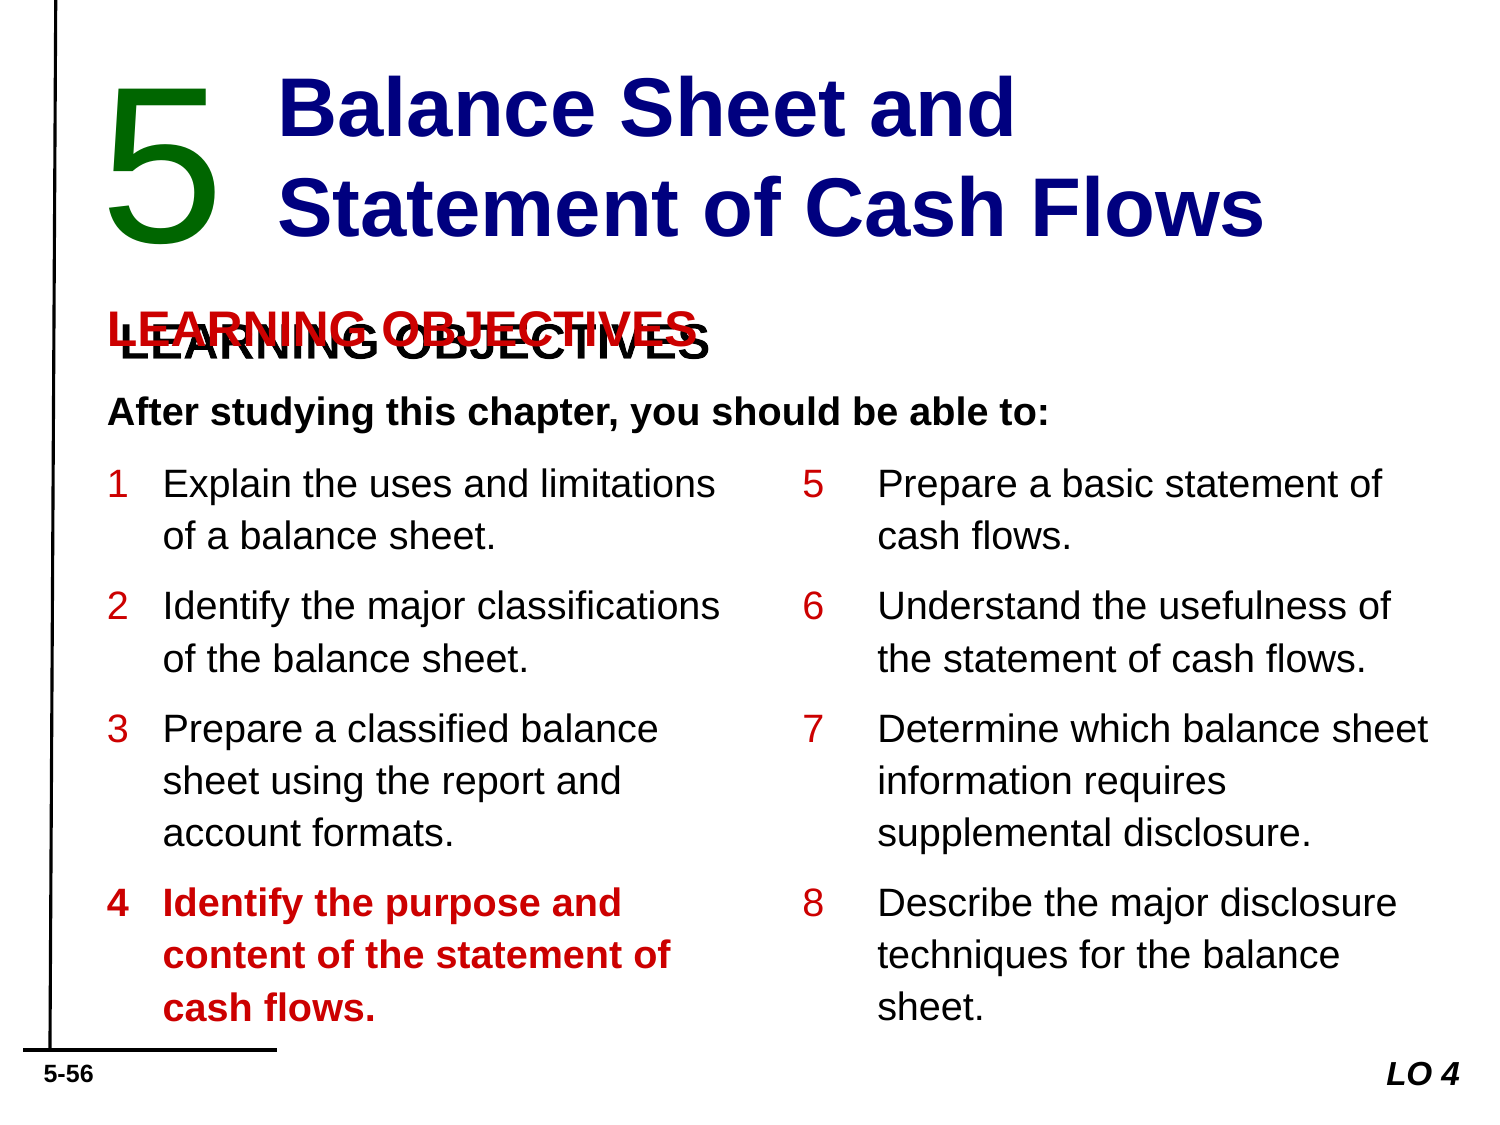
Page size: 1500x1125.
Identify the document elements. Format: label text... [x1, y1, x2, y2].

title LEARNING OBJECTIVES [91, 282, 730, 363]
text_box After studying this chapter, you should be able to: [91, 370, 1275, 441]
text_box Balance Sheet and Statement of Cash Flows [262, 25, 1363, 282]
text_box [49, 0, 56, 1049]
text_box Prepare a basic statement of cash flows. Understand the usefulness of the statement of cash flows. Determine which balance sheet information requires supplemental disclosure. Describe the major disclosure techniques for the balance sheet. [787, 445, 1463, 1037]
text_box 5 [75, 12, 250, 295]
list Explain the uses and limitations of a balance sheet. Identify the major classifications of the balance sheet. Prepare a classified balance sheet using the report and account formats. Identify the purpose and content of the statement of cash flows. [91, 446, 767, 1099]
text_box LO 4 [1350, 1044, 1475, 1100]
